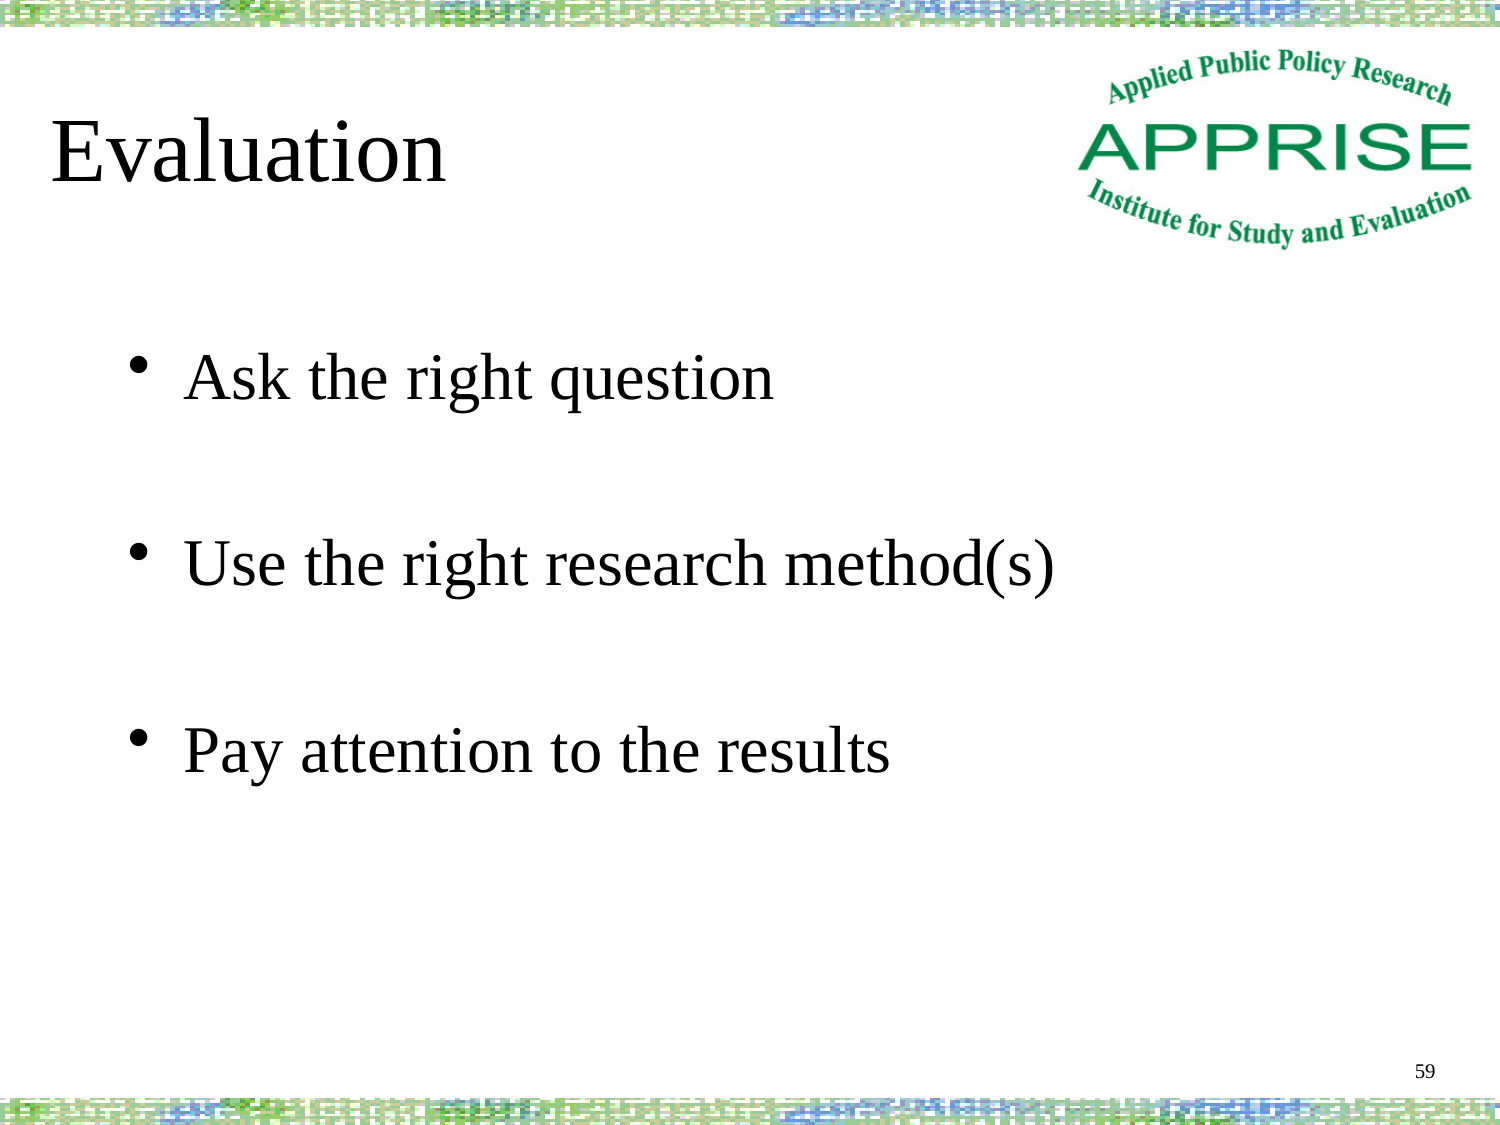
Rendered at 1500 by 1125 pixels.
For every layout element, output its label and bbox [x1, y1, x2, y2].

picture [0, 0, 1500, 276]
picture [0, 1098, 1500, 1125]
title [35, 51, 1049, 239]
text_box [1399, 1050, 1463, 1090]
list [112, 324, 1388, 1000]
